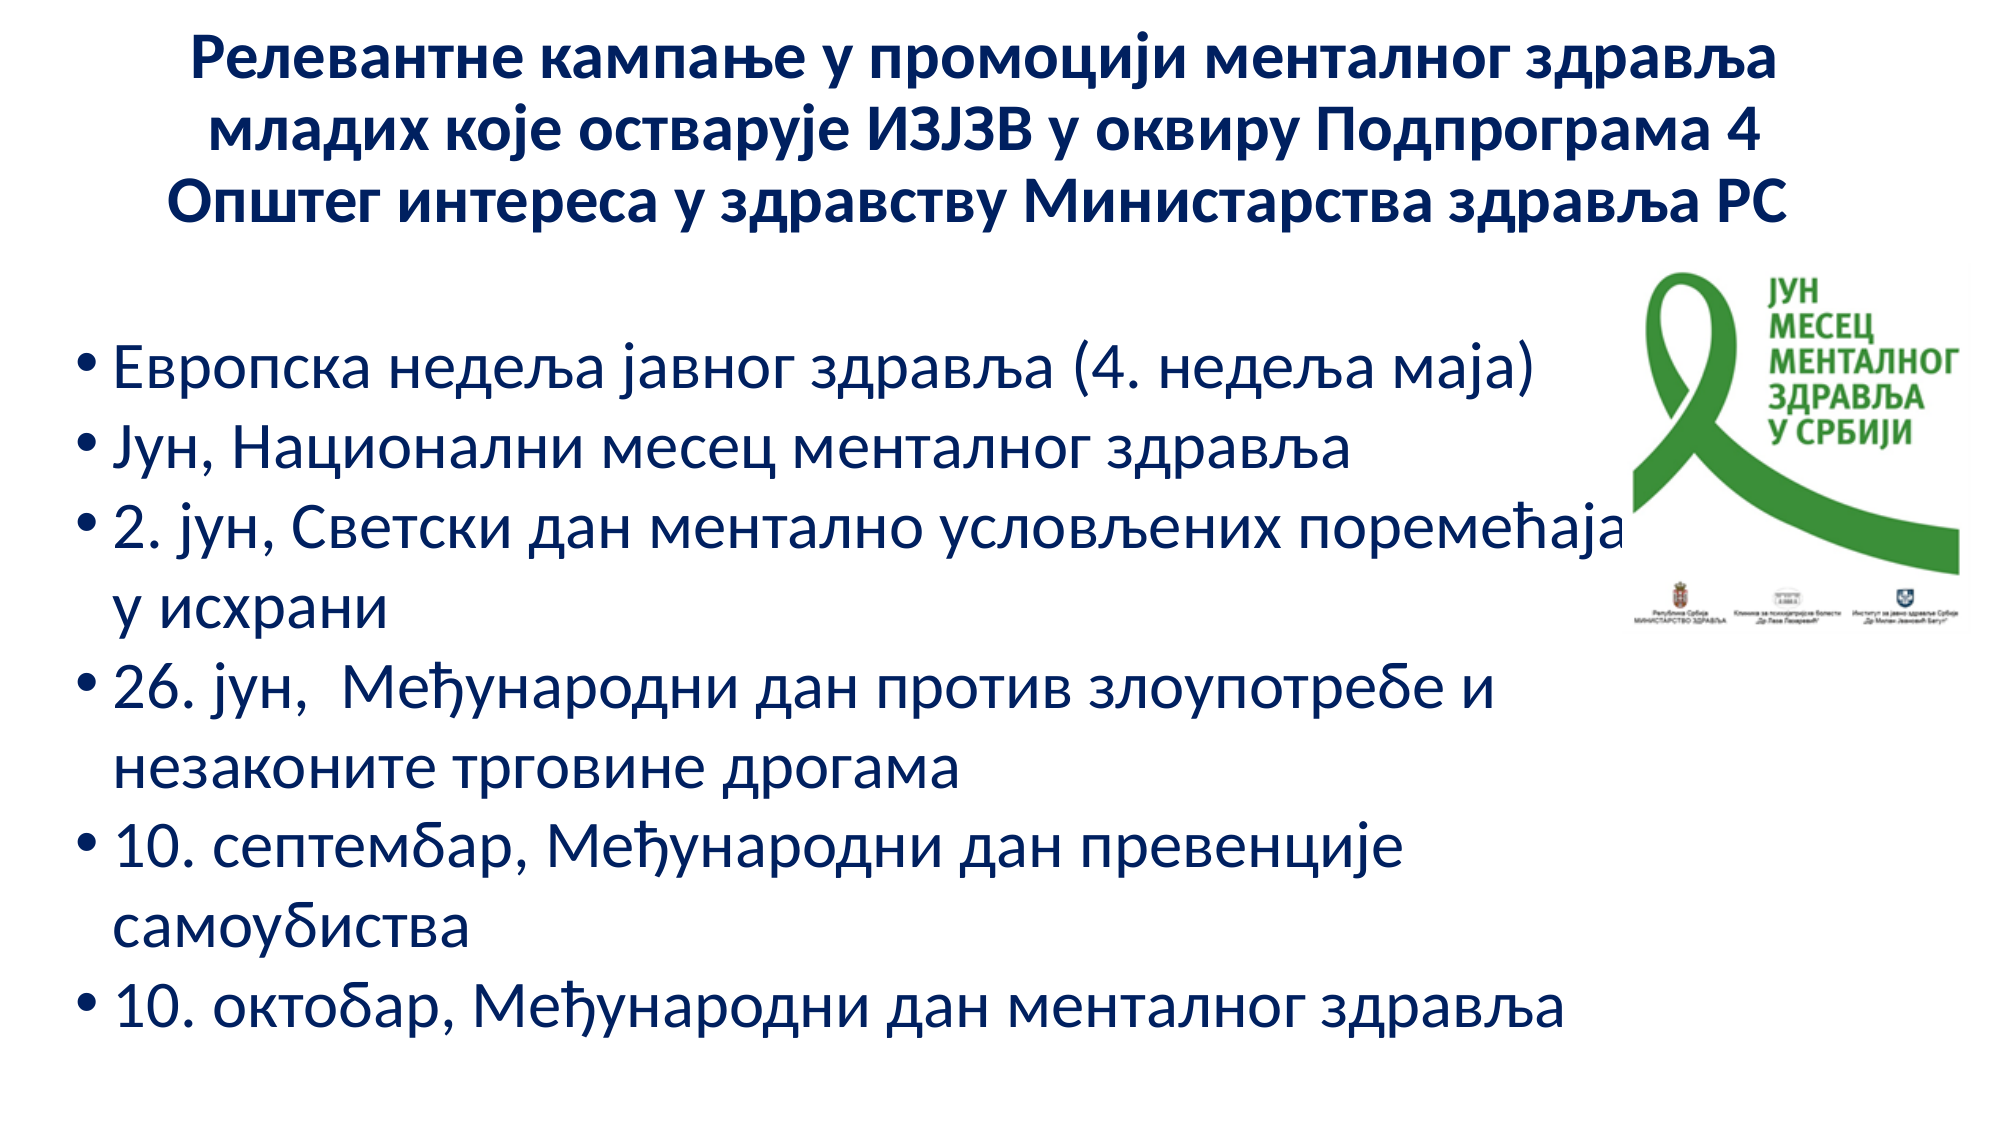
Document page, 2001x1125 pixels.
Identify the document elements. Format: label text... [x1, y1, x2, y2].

picture [1622, 263, 1971, 634]
title Релевантне кампање у промоцији менталног здравља младих које остварује ИЗЈЗВ у оквиру Подпрограма 4 Општег интереса у здравству Министарства здравља РС [122, 20, 1848, 238]
list Европска недеља јавног здравља (4. недеља маја) Јун, Национални месец менталног здравља 2. јун, Свeтски дан ментално условљених поремећаја у исхрани 26. јун, Међународни дан против злоупотребе и незаконите трговине дрогама 10. септембар, Међународни дан превенције самоубиства 10. октобар, Међународни дан менталног здравља [60, 314, 1652, 1028]
